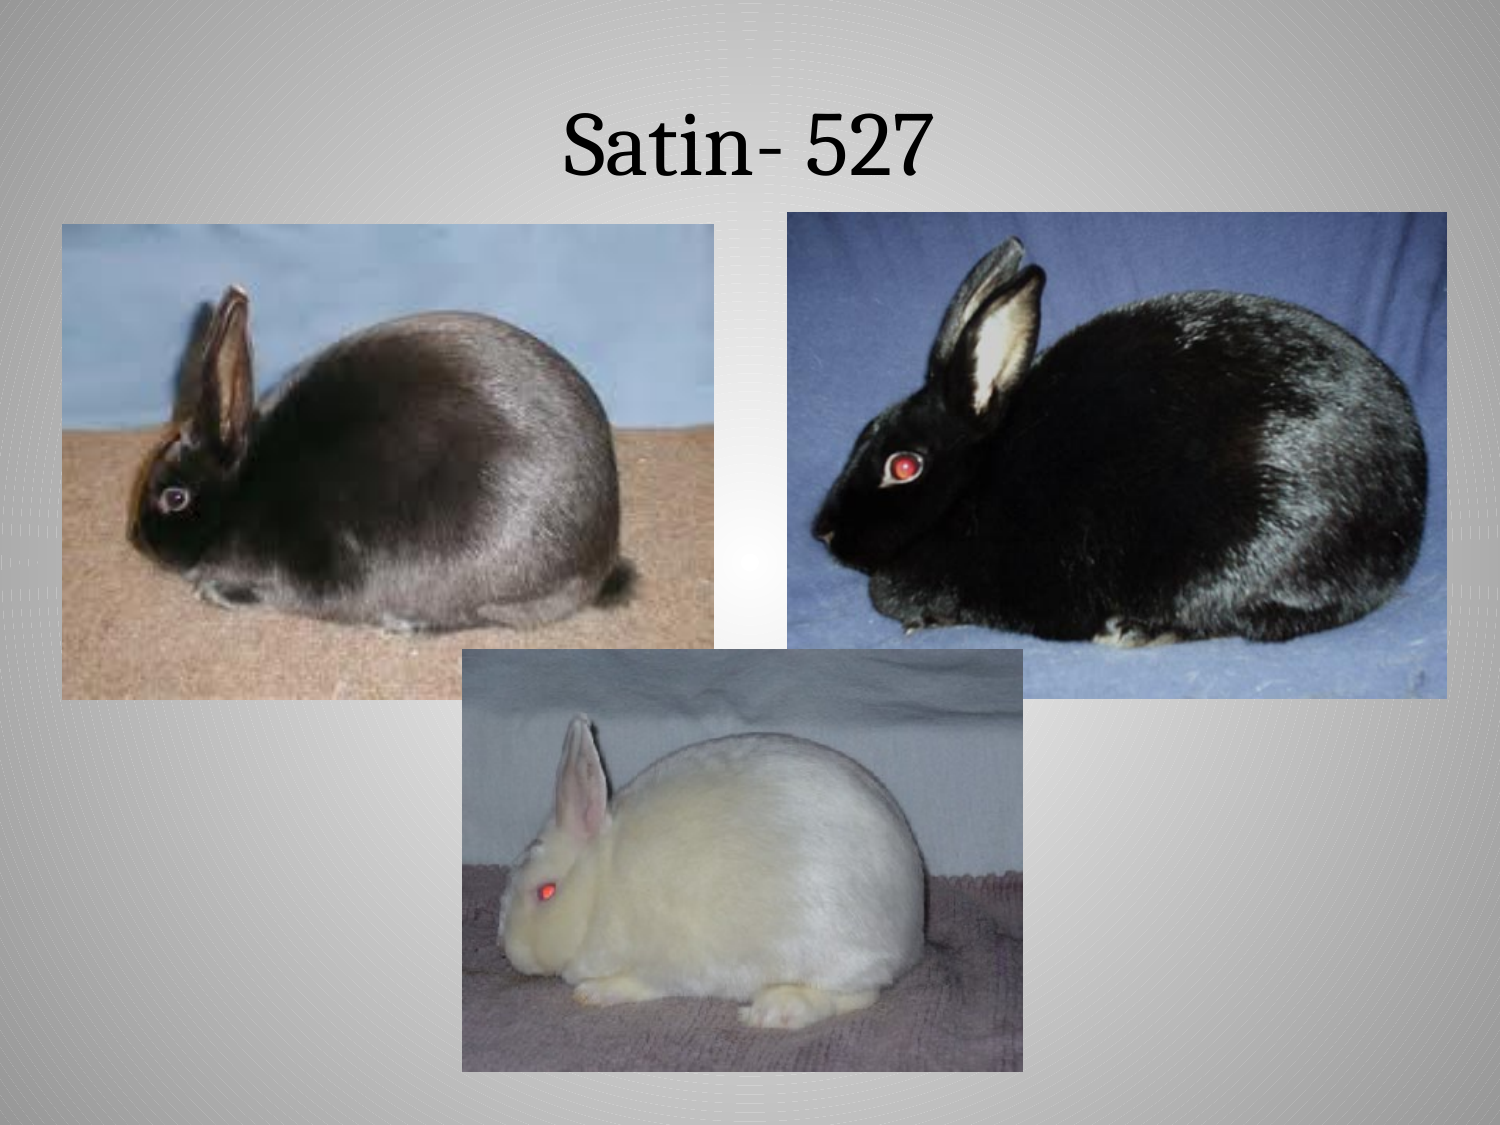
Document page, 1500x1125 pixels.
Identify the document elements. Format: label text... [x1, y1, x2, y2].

picture [62, 212, 1448, 1072]
title Satin- 527 [75, 45, 1425, 233]
